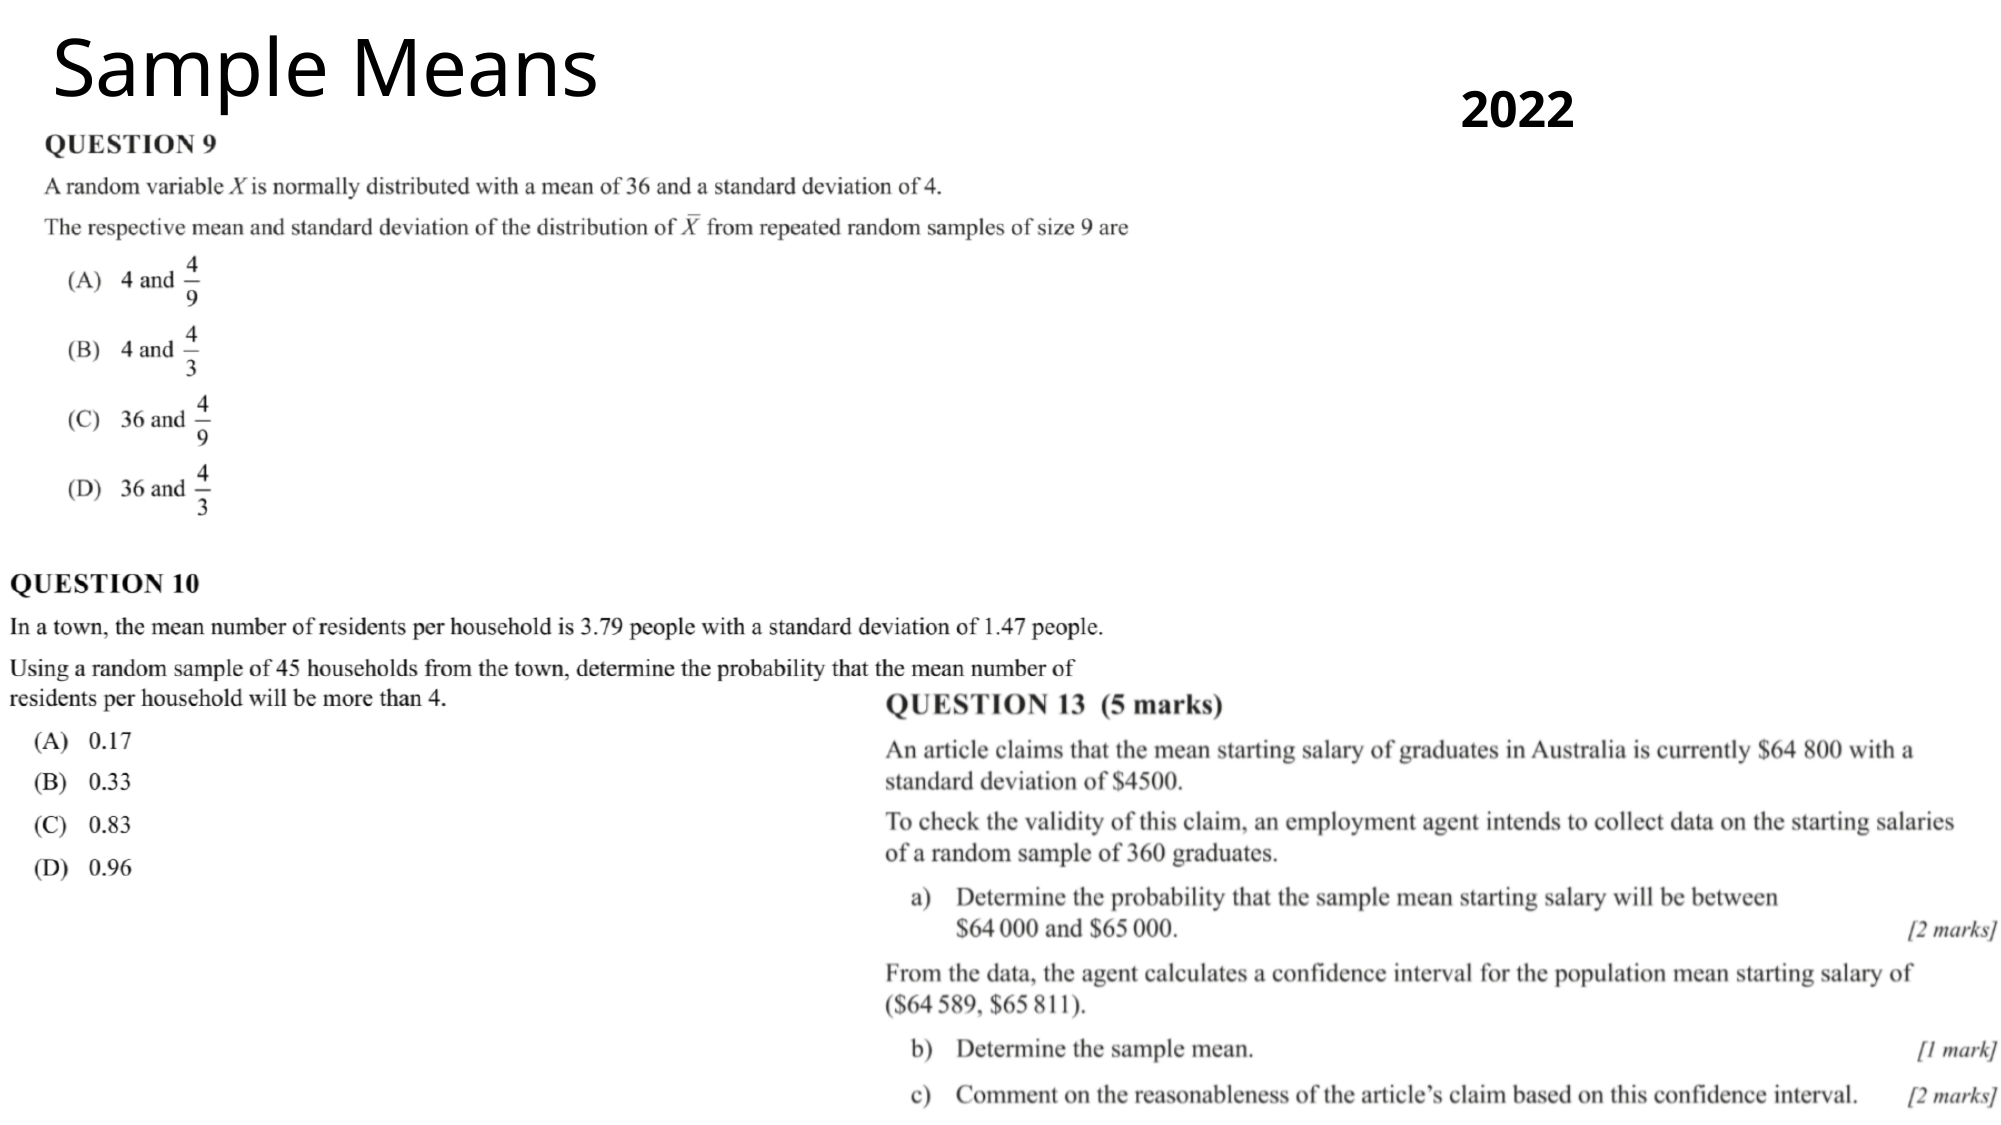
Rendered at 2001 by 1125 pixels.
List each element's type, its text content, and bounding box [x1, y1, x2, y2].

text_box 2022 [1445, 70, 1590, 146]
picture [36, 120, 1144, 526]
picture [0, 558, 2000, 1125]
title Sample Means [37, 20, 1142, 120]
